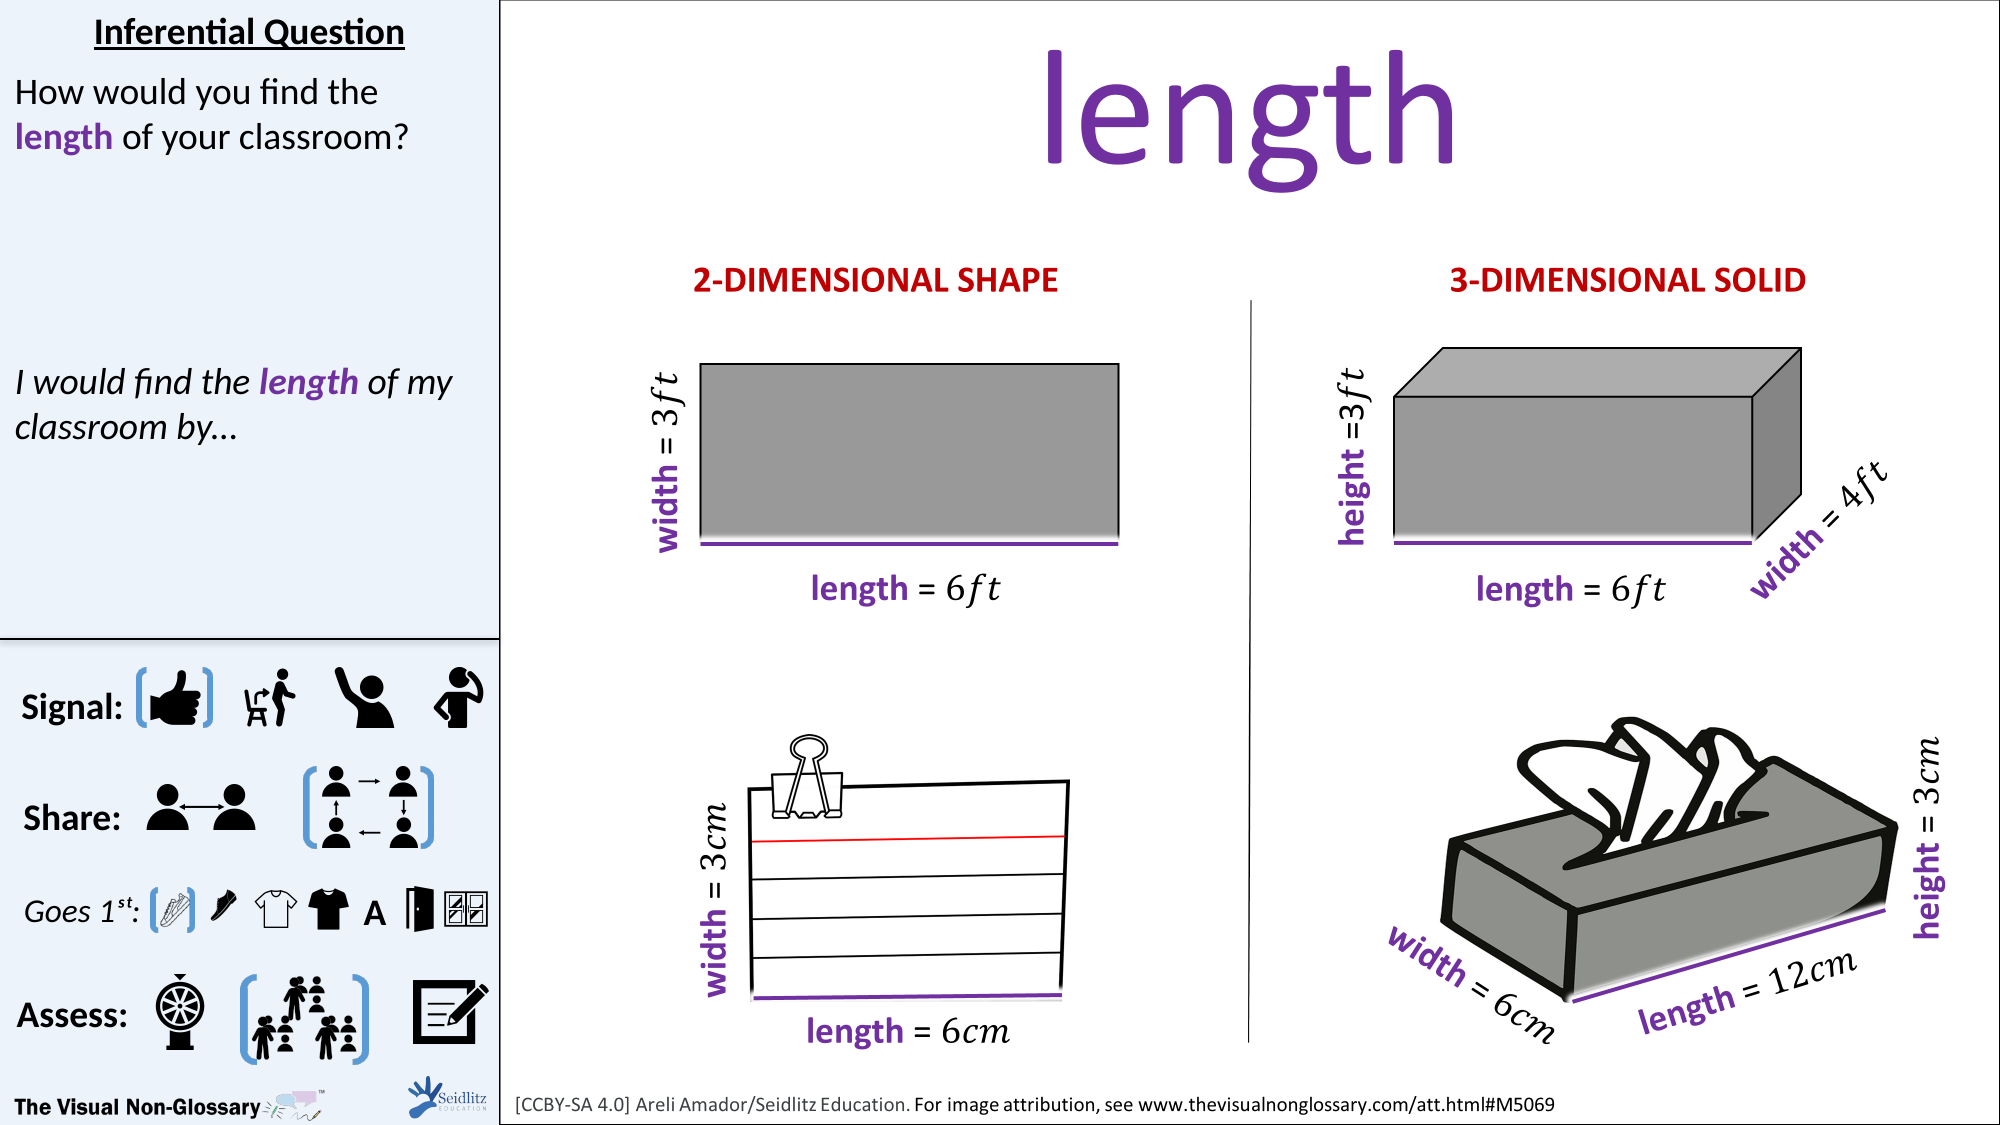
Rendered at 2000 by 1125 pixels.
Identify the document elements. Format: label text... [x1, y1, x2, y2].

picture [142, 974, 218, 1051]
picture [334, 667, 395, 728]
picture [145, 784, 257, 830]
text_box Goes 1ˢᵗ: [9, 881, 156, 937]
picture [499, 0, 2000, 1125]
picture [403, 1073, 495, 1125]
picture [202, 886, 241, 925]
text_box A [348, 880, 402, 941]
text_box Signal: [6, 674, 136, 735]
picture [302, 766, 434, 850]
text_box Assess: [1, 982, 137, 1043]
picture [305, 886, 352, 932]
text_box How would you find the length of your classroom? [0, 59, 494, 165]
picture [0, 1084, 328, 1125]
picture [149, 886, 196, 934]
picture [136, 667, 214, 728]
picture [239, 974, 370, 1066]
picture [428, 667, 490, 728]
text_box I would find the length of my classroom by... [0, 349, 494, 455]
text_box Share: [8, 785, 137, 846]
picture [397, 886, 490, 932]
picture [239, 667, 301, 728]
picture [413, 974, 490, 1051]
text_box Inferential Question [78, 0, 421, 59]
picture [253, 886, 299, 932]
